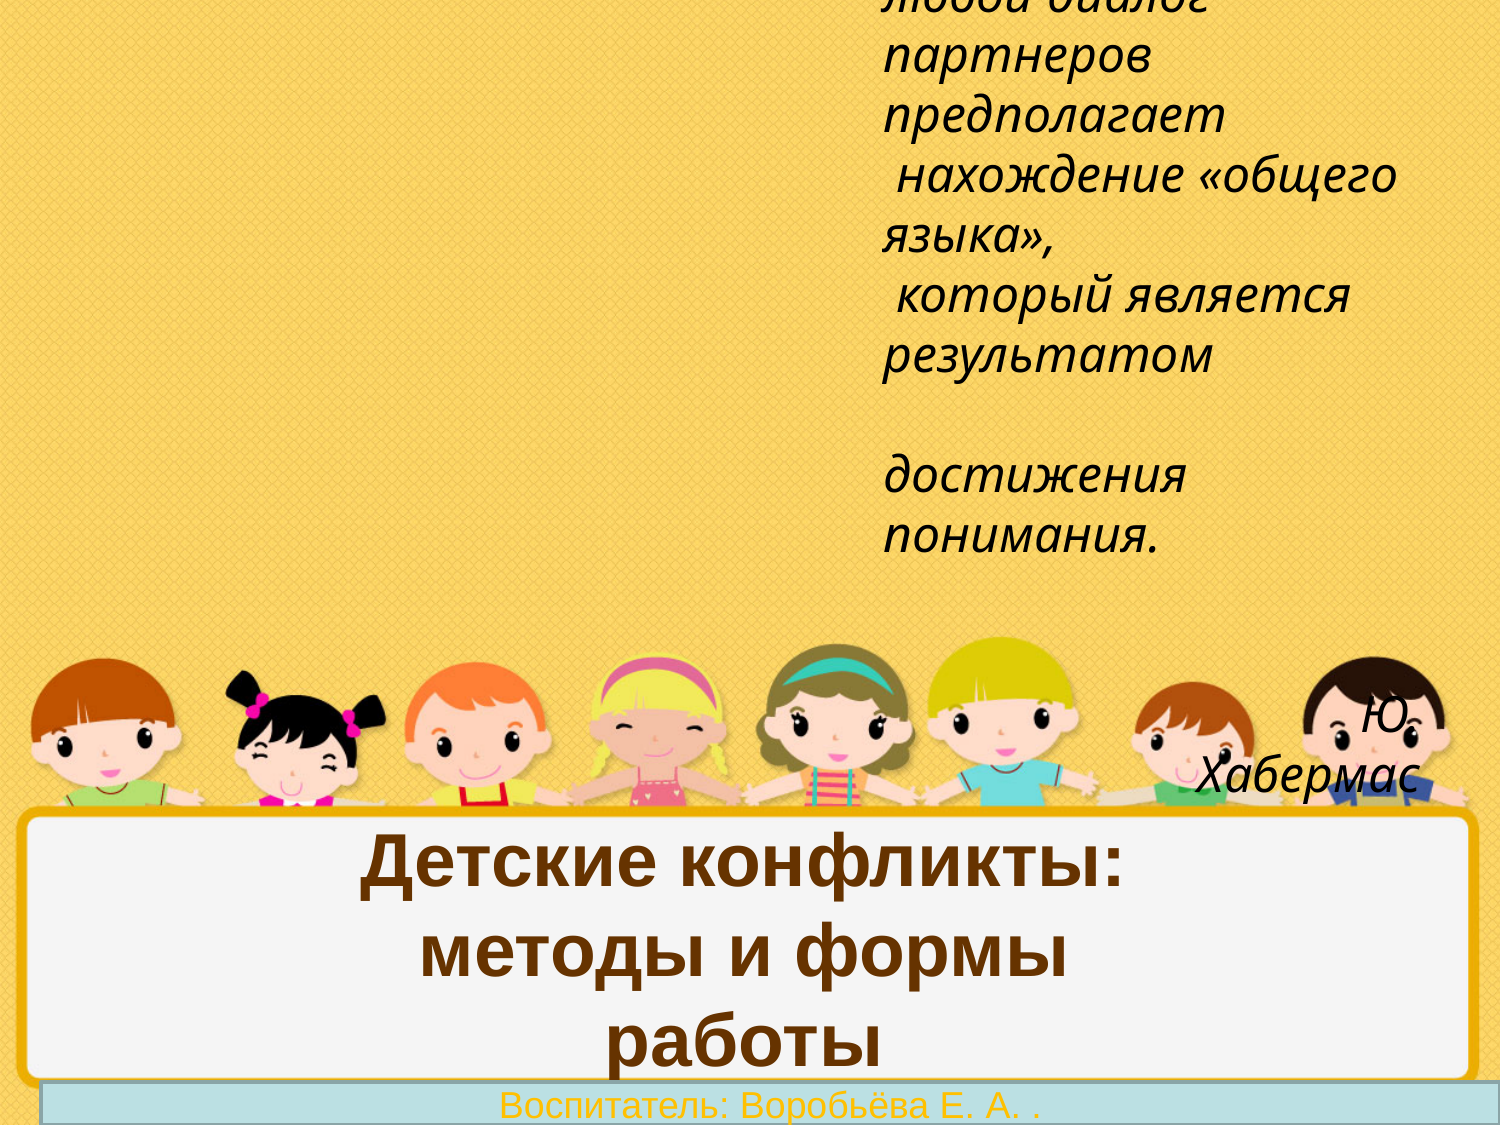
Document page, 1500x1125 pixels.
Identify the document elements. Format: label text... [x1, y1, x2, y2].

text_box Любое взаимодействие, любой диалог партнеров предполагает нахождение «общего языка», который является результатом достижения понимания. Ю. Хабермас [868, 0, 1436, 811]
title Детские конфликты: методы и формы работы [265, 892, 1223, 1000]
text_box Воспитатель: Воробьёва Е. А. . [39, 1080, 1500, 1125]
picture [0, 0, 1500, 1125]
